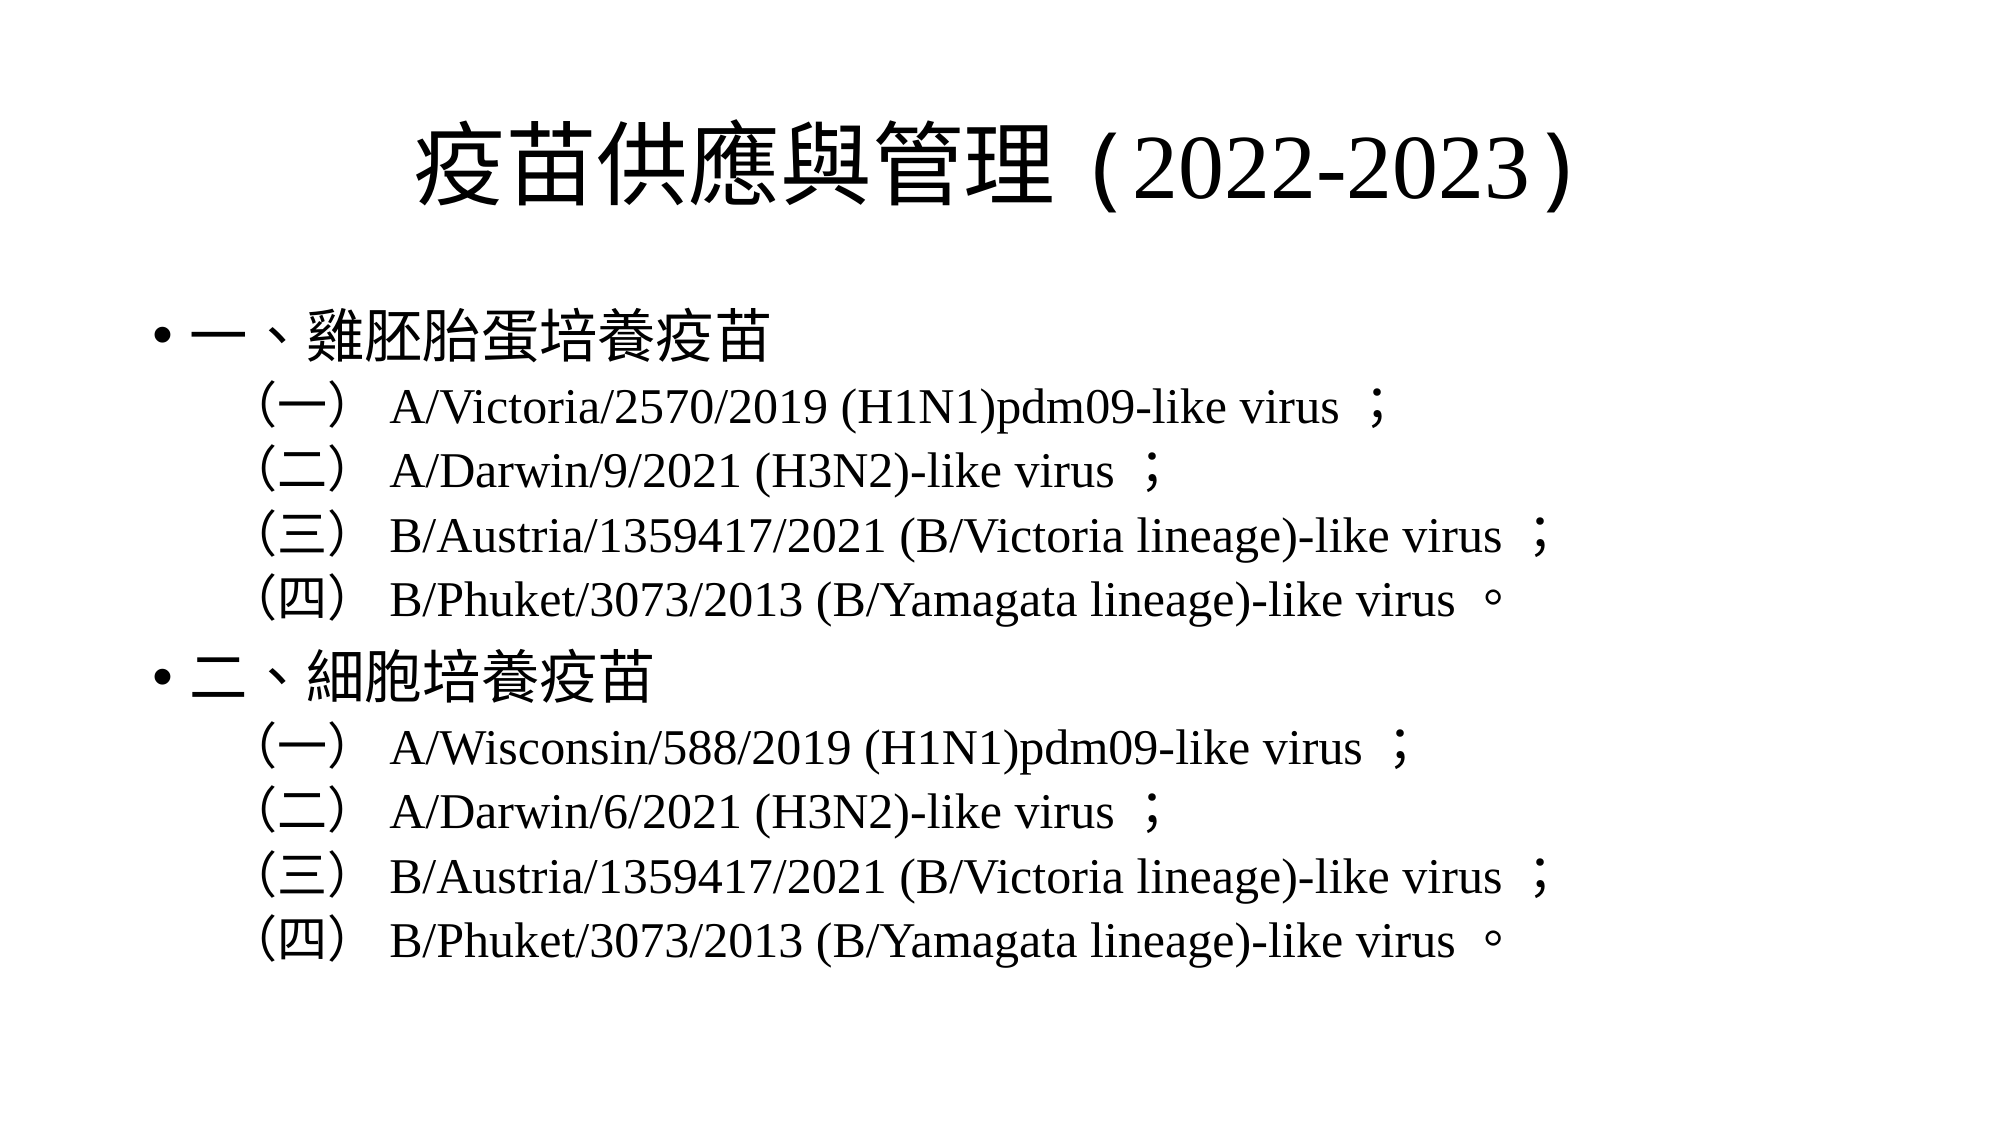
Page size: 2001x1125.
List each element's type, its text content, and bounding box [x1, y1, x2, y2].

list 一、雞胚胎蛋培養疫苗 （一）A/Victoria/2570/2019 (H1N1)pdm09-like virus； （二）A/Darwin/9/2021 (H3N2)-like virus； （三）B/Austria/1359417/2021 (B/Victoria lineage)-like virus； （四）B/Phuket/3073/2013 (B/Yamagata lineage)-like virus。 二、細胞培養疫苗 （一）A/Wisconsin/588/2019 (H1N1)pdm09-like virus； （二）A/Darwin/6/2021 (H3N2)-like virus； （三）B/Austria/1359417/2021 (B/Victoria lineage)-like virus； （四）B/Phuket/3073/2013 (B/Yamagata lineage)-like virus。 [137, 299, 1863, 1014]
title 疫苗供應與管理(2022-2023) [137, 59, 1863, 278]
